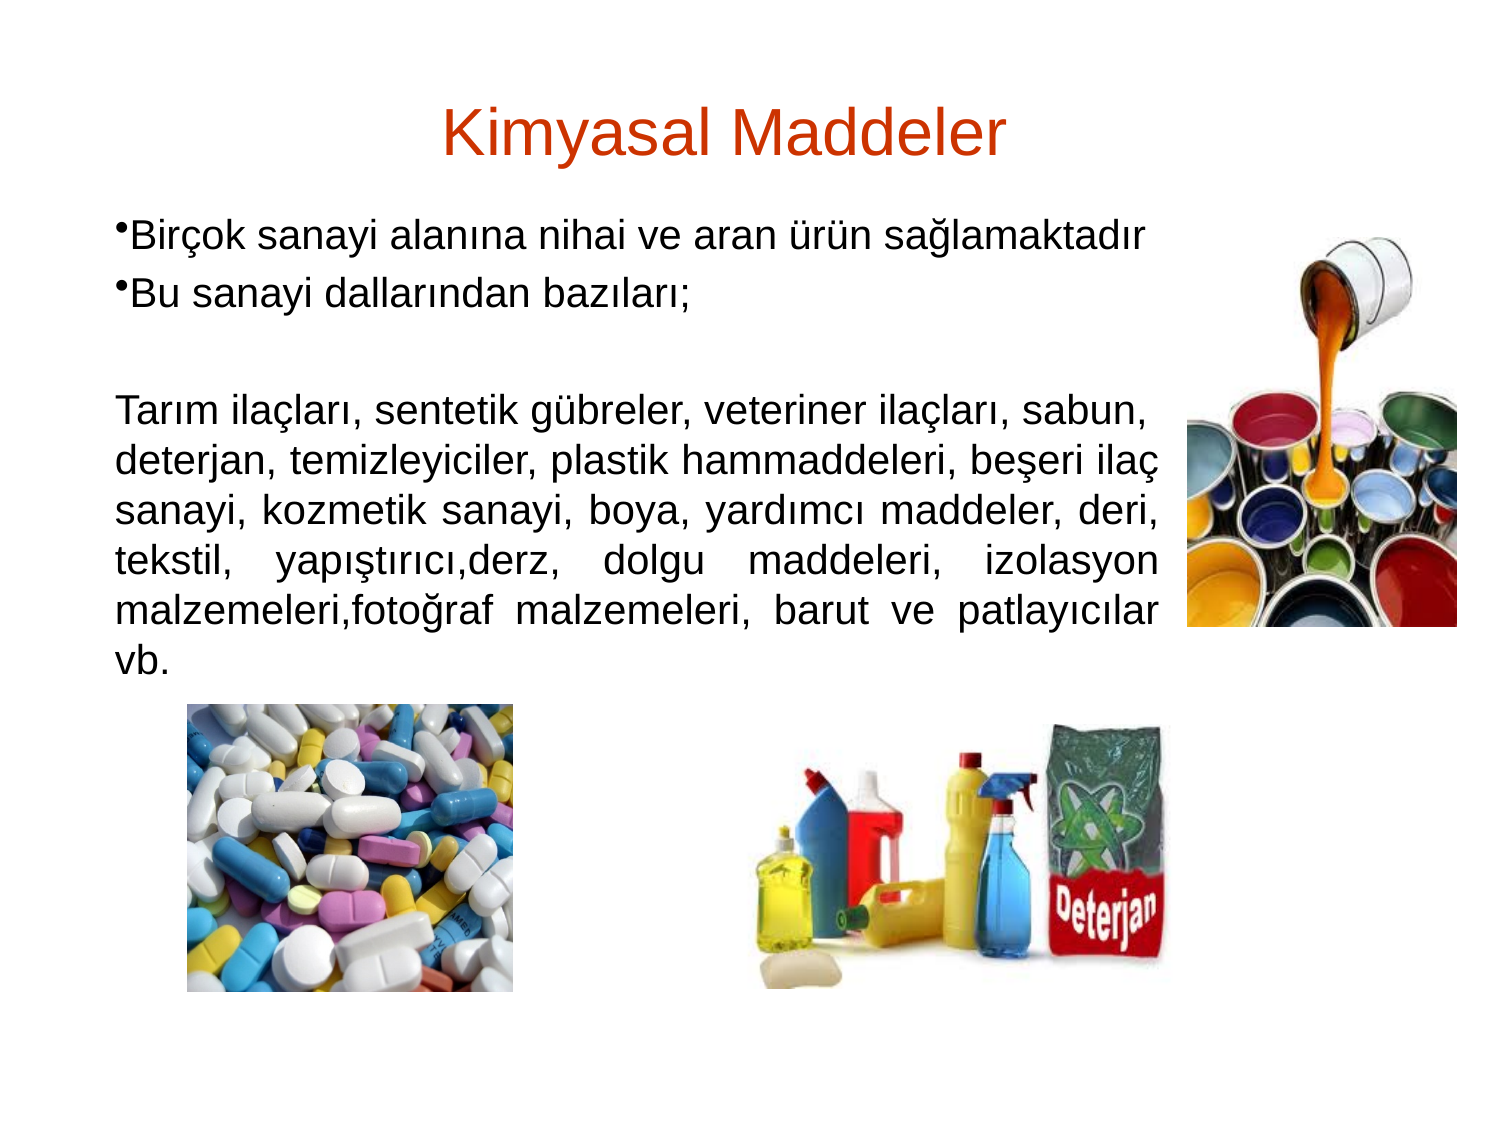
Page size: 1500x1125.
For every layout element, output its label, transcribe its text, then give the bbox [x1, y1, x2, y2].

list Birçok sanayi alanına nihai ve aran ürün sağlamaktadır Bu sanayi dallarından bazıları; Tarım ilaçları, sentetik gübreler, veteriner ilaçları, sabun, deterjan, temizleyiciler, plastik hammaddeleri, beşeri ilaç sanayi, kozmetik sanayi, boya, yardımcı maddeler, deri, tekstil, yapıştırıcı,derz, dolgu maddeleri, izolasyon malzemeleri,fotoğraf malzemeleri, barut ve patlayıcılar vb. [99, 199, 1176, 311]
title Kimyasal Maddeler [49, 74, 1401, 183]
picture [187, 704, 513, 992]
picture [1187, 237, 1457, 627]
picture [724, 724, 1176, 990]
text_box [725, 537, 775, 588]
